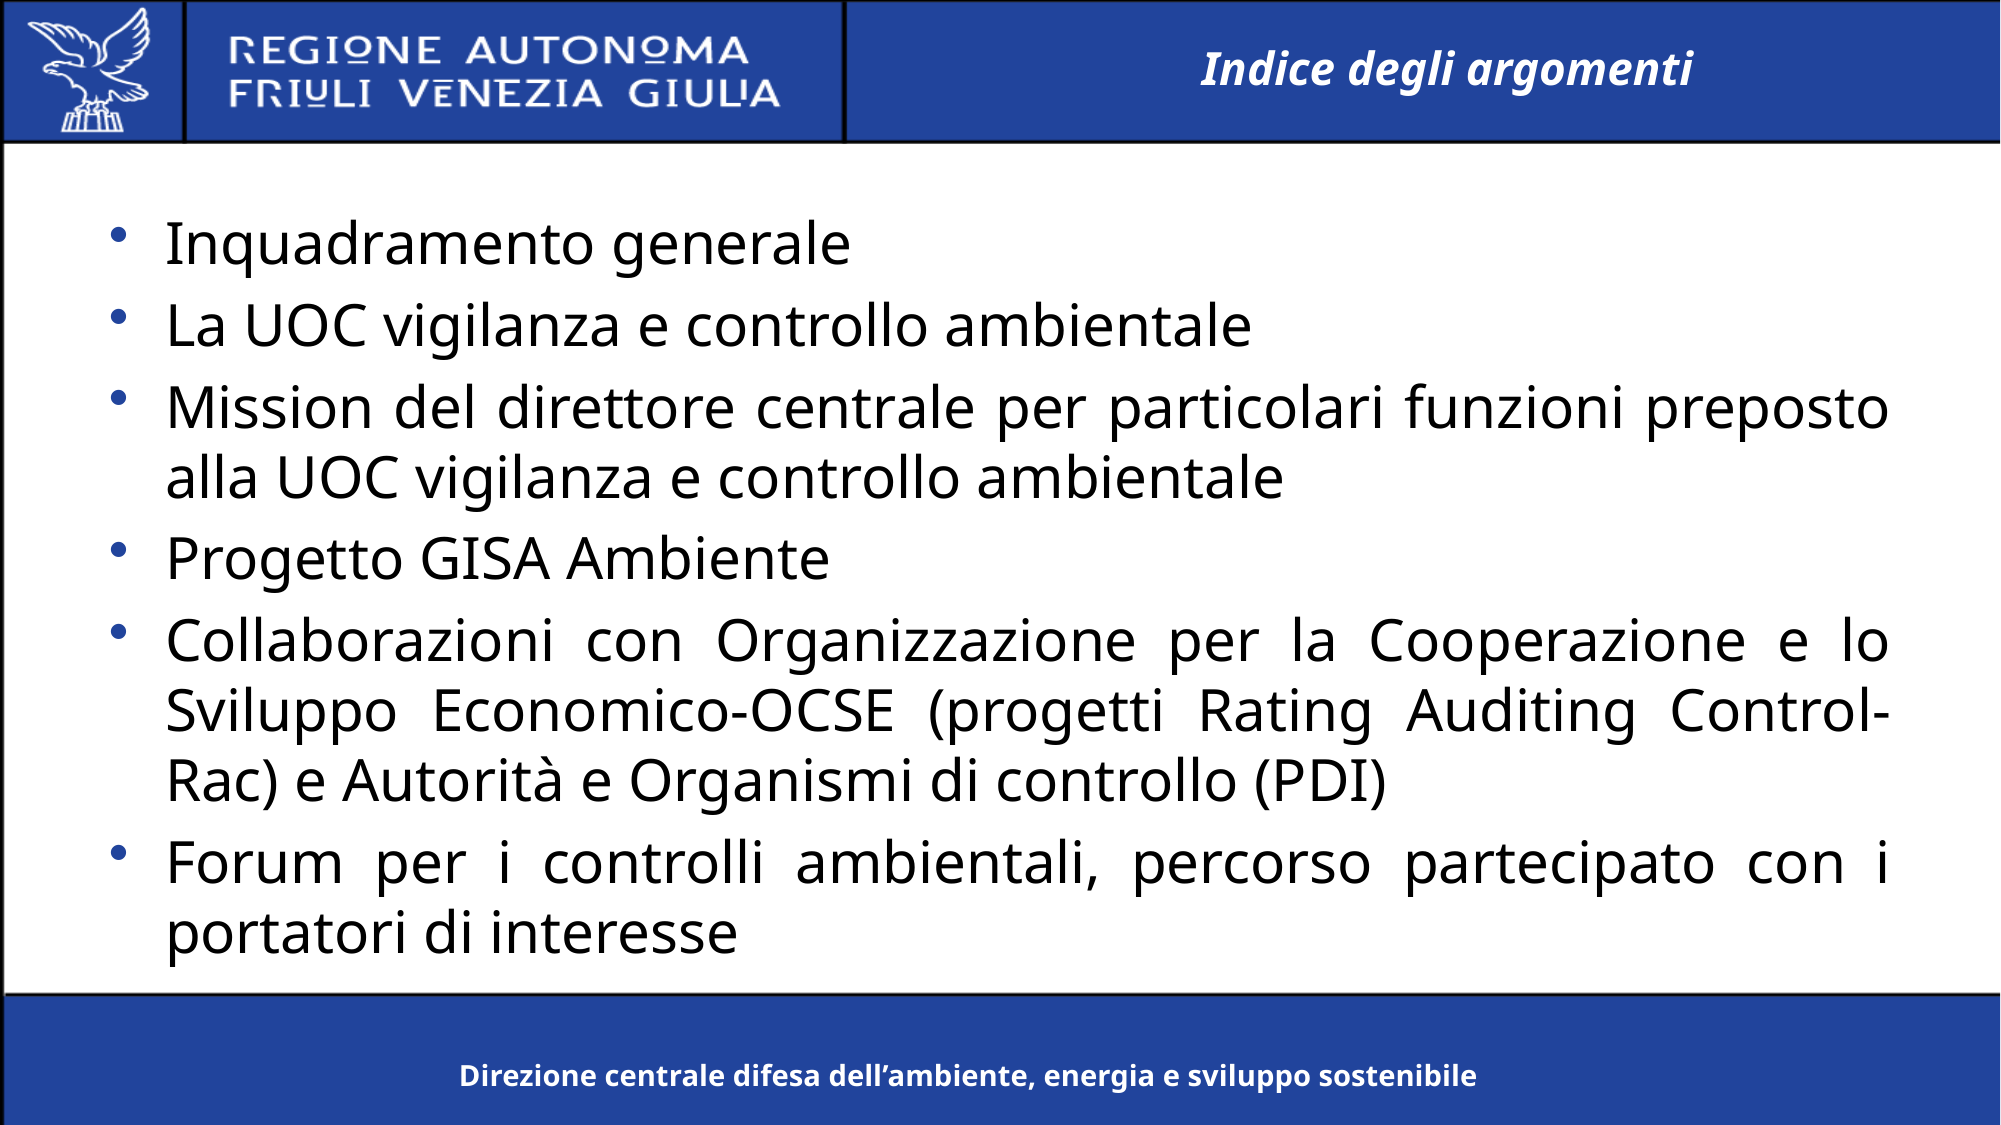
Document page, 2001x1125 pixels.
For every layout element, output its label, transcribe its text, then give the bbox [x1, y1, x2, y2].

text_box Indice degli argomenti [879, 32, 2000, 103]
picture [0, 0, 2001, 1125]
text_box Direzione centrale difesa dell’ambiente, energia e sviluppo sostenibile [259, 1057, 1678, 1093]
list Inquadramento generale La UOC vigilanza e controllo ambientale Mission del direttore centrale per particolari funzioni preposto alla UOC vigilanza e controllo ambientale Progetto GISA Ambiente Collaborazioni con Organizzazione per la Cooperazione e lo Sviluppo Economico-OCSE (progetti Rating Auditing Control-Rac) e Autorità e Organismi di controllo (PDI) Forum per i controlli ambientali, percorso partecipato con i portatori di interesse [93, 199, 1907, 976]
